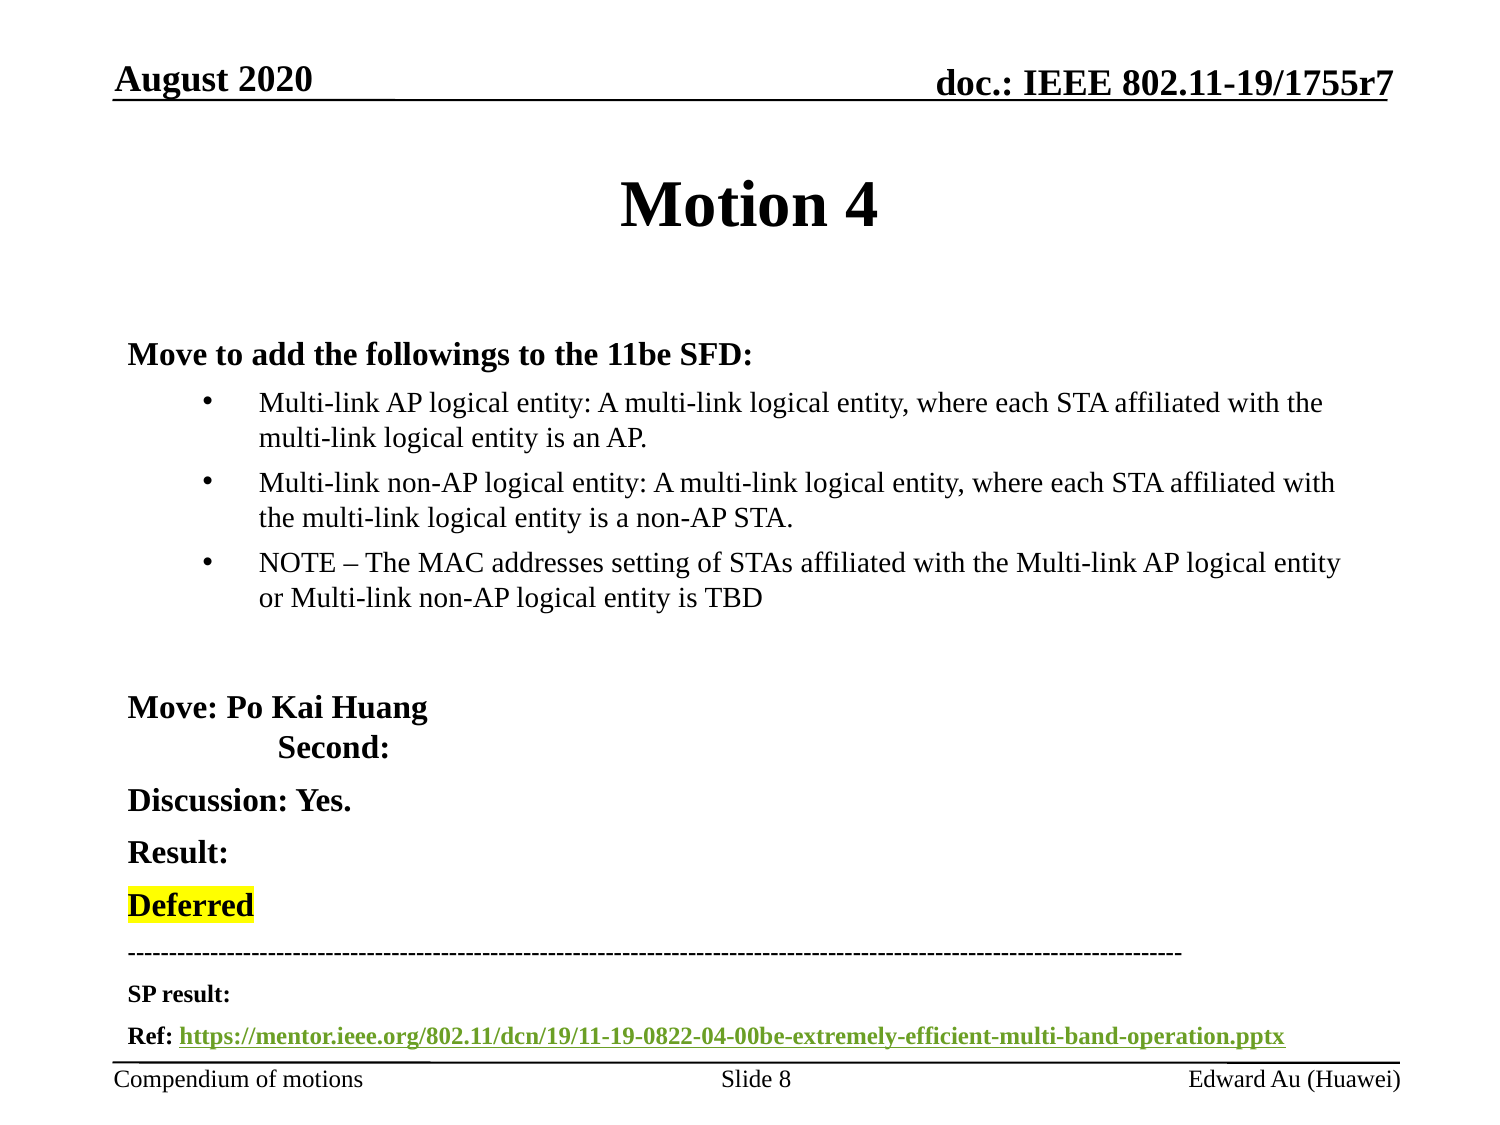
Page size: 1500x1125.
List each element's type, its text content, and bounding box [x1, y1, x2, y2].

list Move to add the followings to the 11be SFD: Multi-link AP logical entity: A multi-link logical entity, where each STA affiliated with the multi-link logical entity is an AP. Multi-link non-AP logical entity: A multi-link logical entity, where each STA affiliated with the multi-link logical entity is a non-AP STA. NOTE – The MAC addresses setting of STAs affiliated with the Multi-link AP logical entity or Multi-link non-AP logical entity is TBD Move: Po Kai Huang Second: Discussion: Yes. Result: Deferred -------------------------------------------------------------------------------------------------------------------------------- SP result: Ref: https://mentor.ieee.org/802.11/dcn/19/11-19-0822-04-00be-extremely-efficient-multi-band-operation.pptx [112, 324, 1388, 1063]
footer Edward Au (Huawei) [878, 1061, 1402, 1093]
title Motion 4 [112, 112, 1388, 288]
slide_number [114, 54, 423, 100]
slide_number Slide 8 [712, 1061, 800, 1123]
